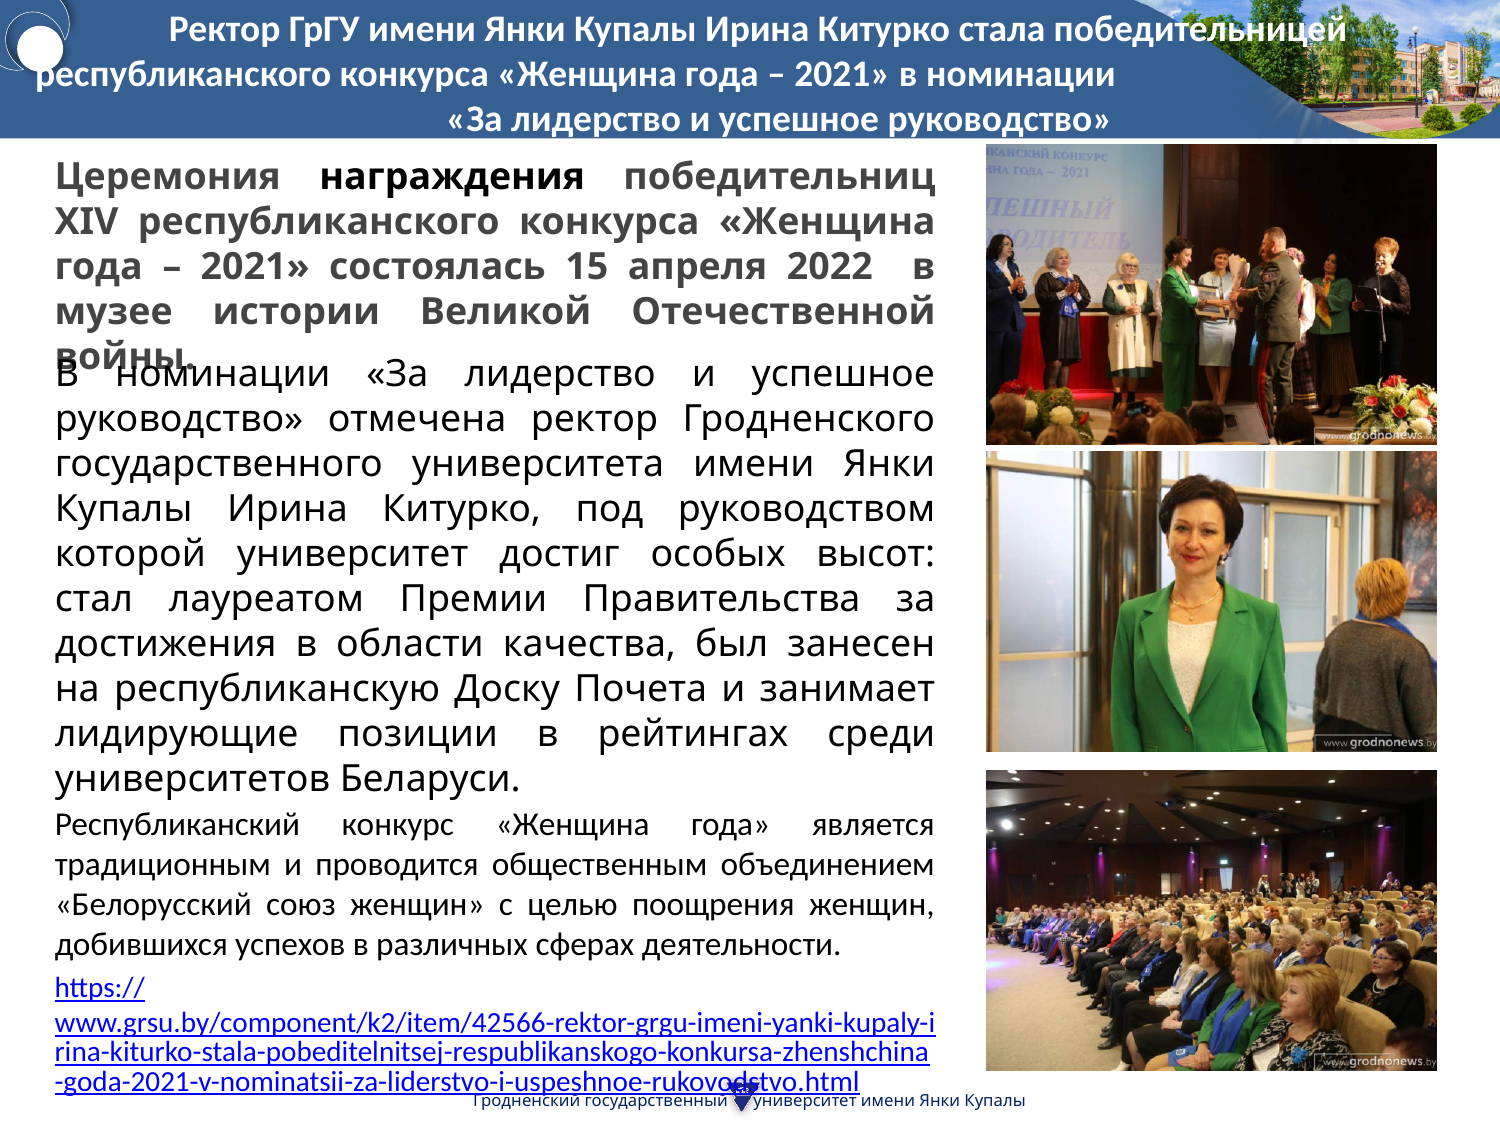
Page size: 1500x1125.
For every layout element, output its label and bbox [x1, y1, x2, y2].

picture [985, 769, 1437, 1071]
picture [985, 143, 1437, 445]
picture [985, 451, 1437, 752]
text_box [0, 0, 1500, 1118]
